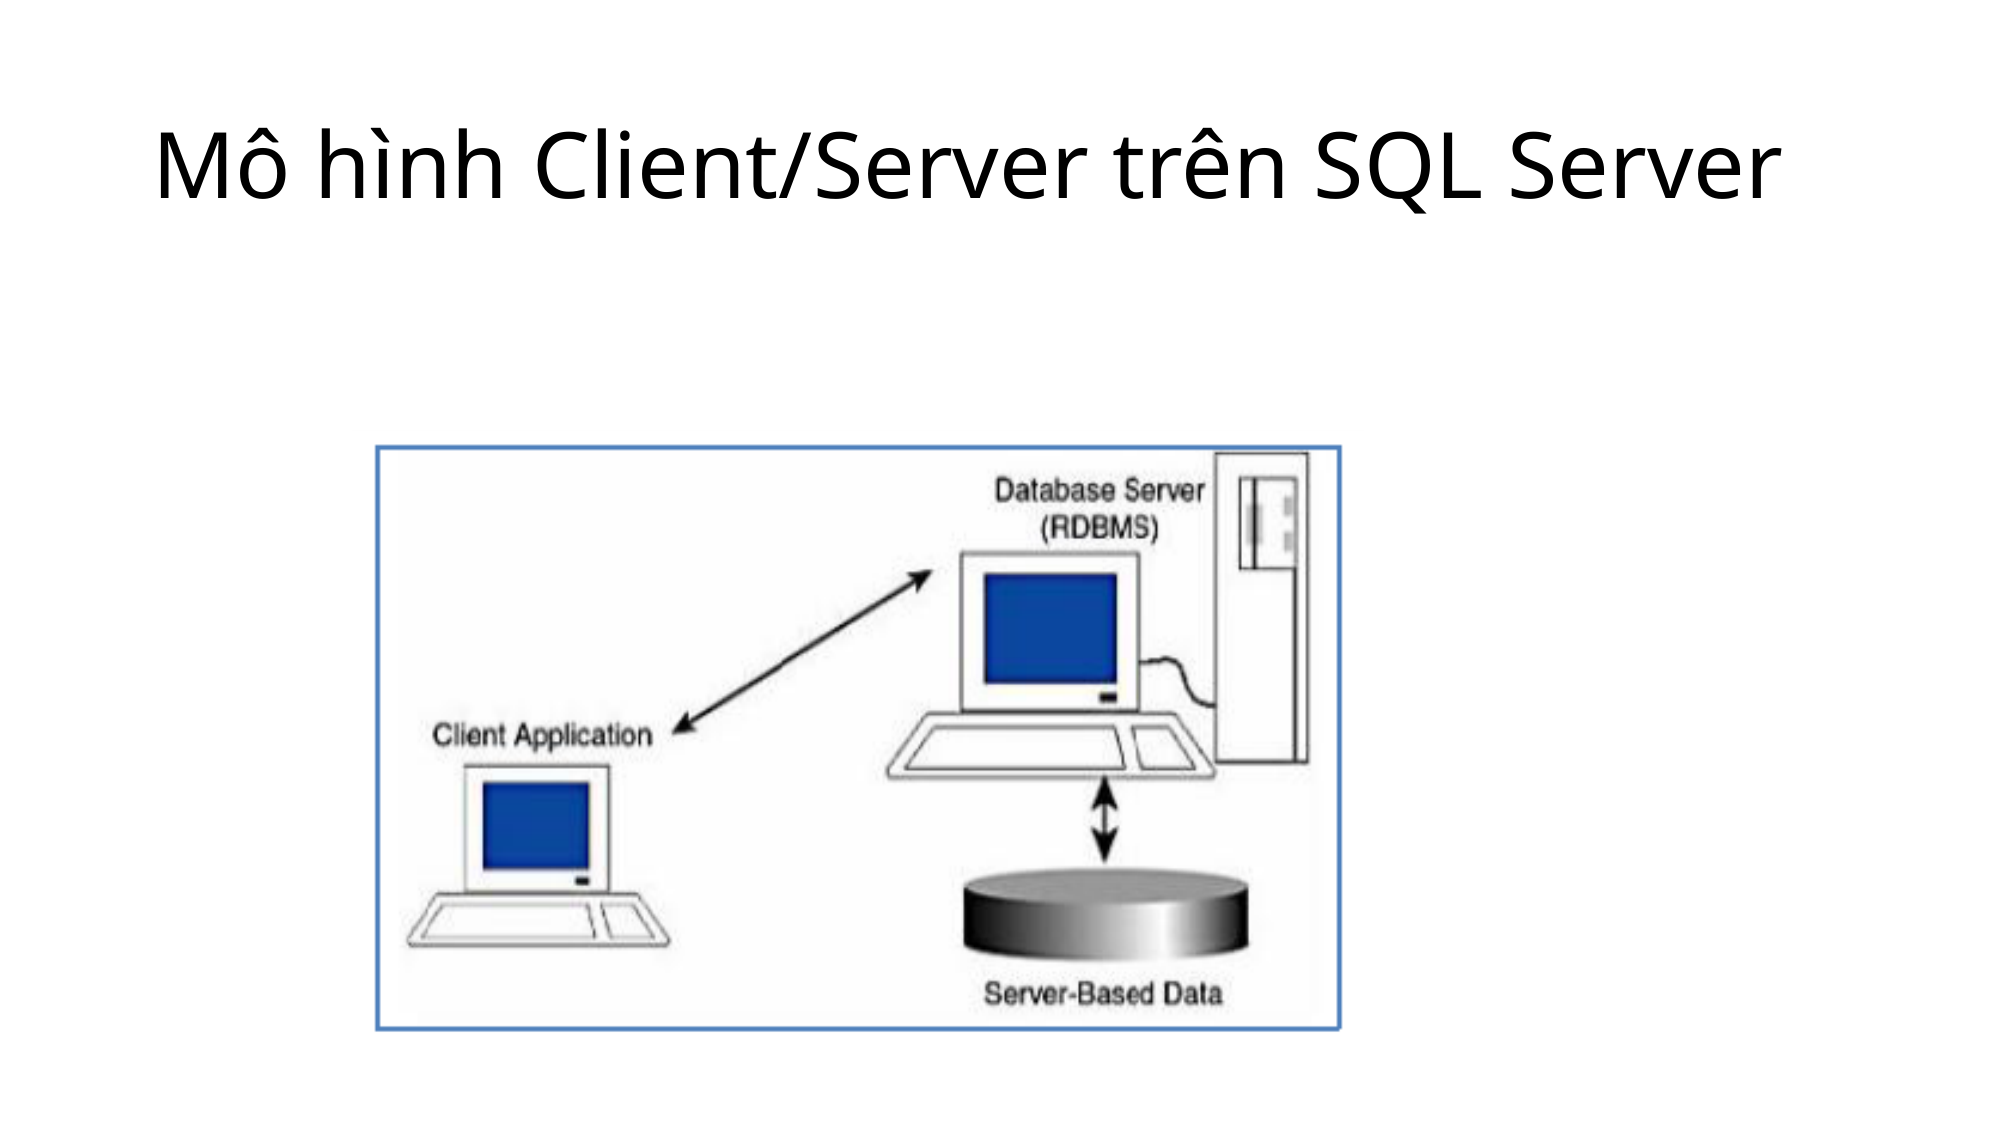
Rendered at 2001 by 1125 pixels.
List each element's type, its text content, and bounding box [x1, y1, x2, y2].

title Mô hình Client/Server trên SQL Server [137, 59, 1863, 278]
picture [352, 429, 1364, 1044]
